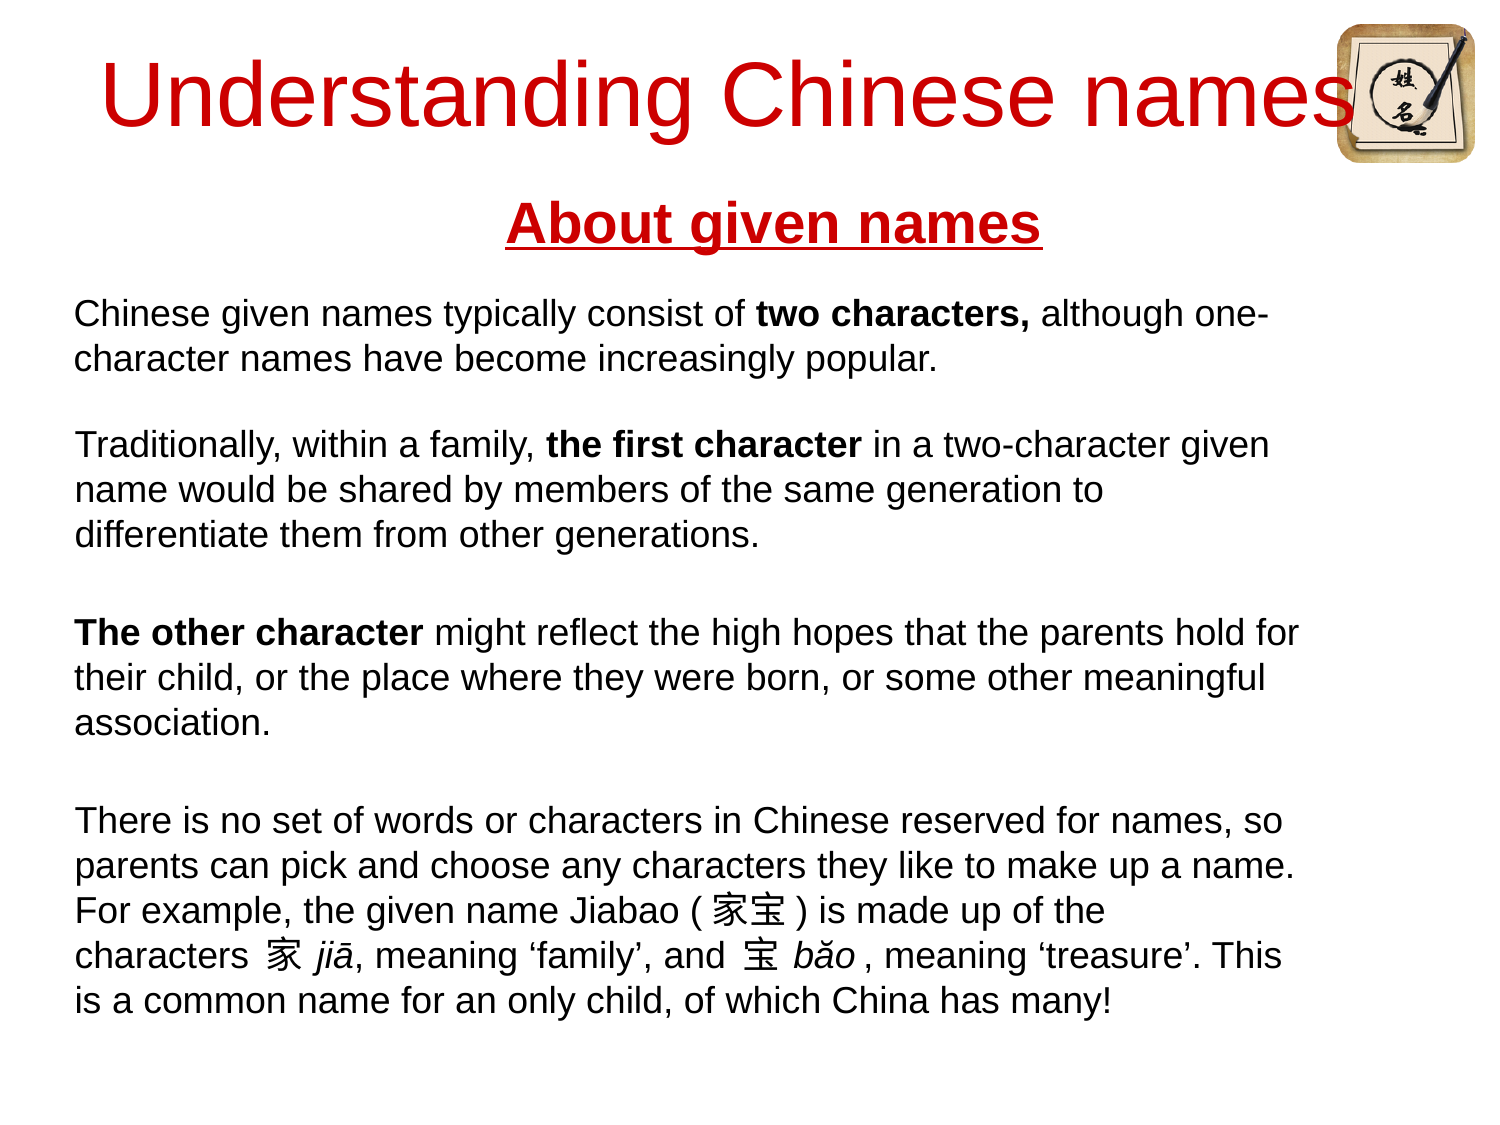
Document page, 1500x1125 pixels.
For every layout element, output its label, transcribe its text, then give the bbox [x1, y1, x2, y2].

text_box Understanding Chinese names [66, 68, 1417, 221]
text_box There is no set of words or characters in Chinese reserved for names, so parents can pick and choose any characters they like to make up a name. For example, the given name Jiabao (家宝) is made up of the characters 家 jiā, meaning ‘family’, and 宝 băo , meaning ‘treasure’. This is a common name for an only child, of which China has many! [59, 788, 1319, 1029]
title About given names [111, 171, 1462, 252]
text_box Traditionally, within a family, the first character in a two-character given name would be shared by members of the same generation to differentiate them from other generations. [59, 412, 1305, 563]
text_box Chinese given names typically consist of two characters, although one-character names have become increasingly popular. [58, 281, 1392, 387]
text_box The other character might reflect the high hopes that the parents hold for their child, or the place where they were born, or some other meaningful association. [59, 600, 1376, 751]
picture [1337, 24, 1476, 163]
